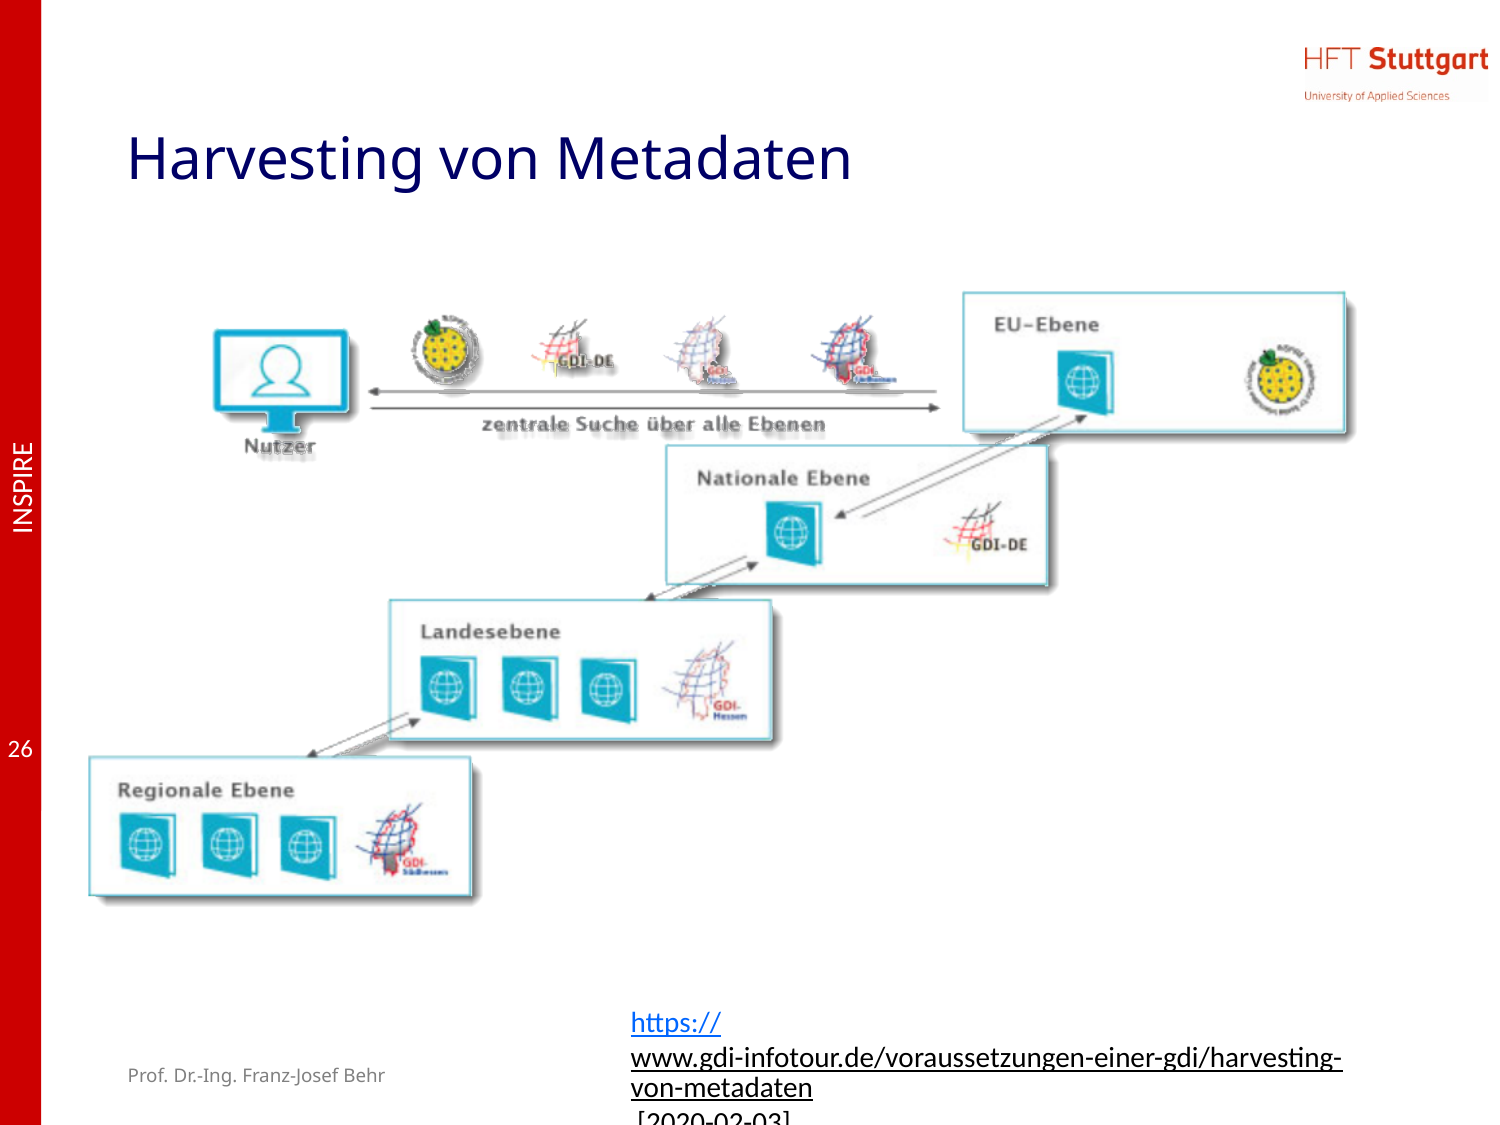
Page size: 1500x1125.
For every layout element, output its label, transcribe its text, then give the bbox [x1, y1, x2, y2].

picture [1305, 47, 1489, 102]
picture [88, 290, 1366, 916]
text_box https://www.gdi-infotour.de/voraussetzungen-einer-gdi/harvesting-von-metadaten [2020-02-03] [615, 996, 1366, 1116]
slide_number Prof. Dr.-Ing. Franz-Josef Behr [53, 1056, 401, 1094]
title Harvesting von Metadaten [111, 99, 1339, 213]
